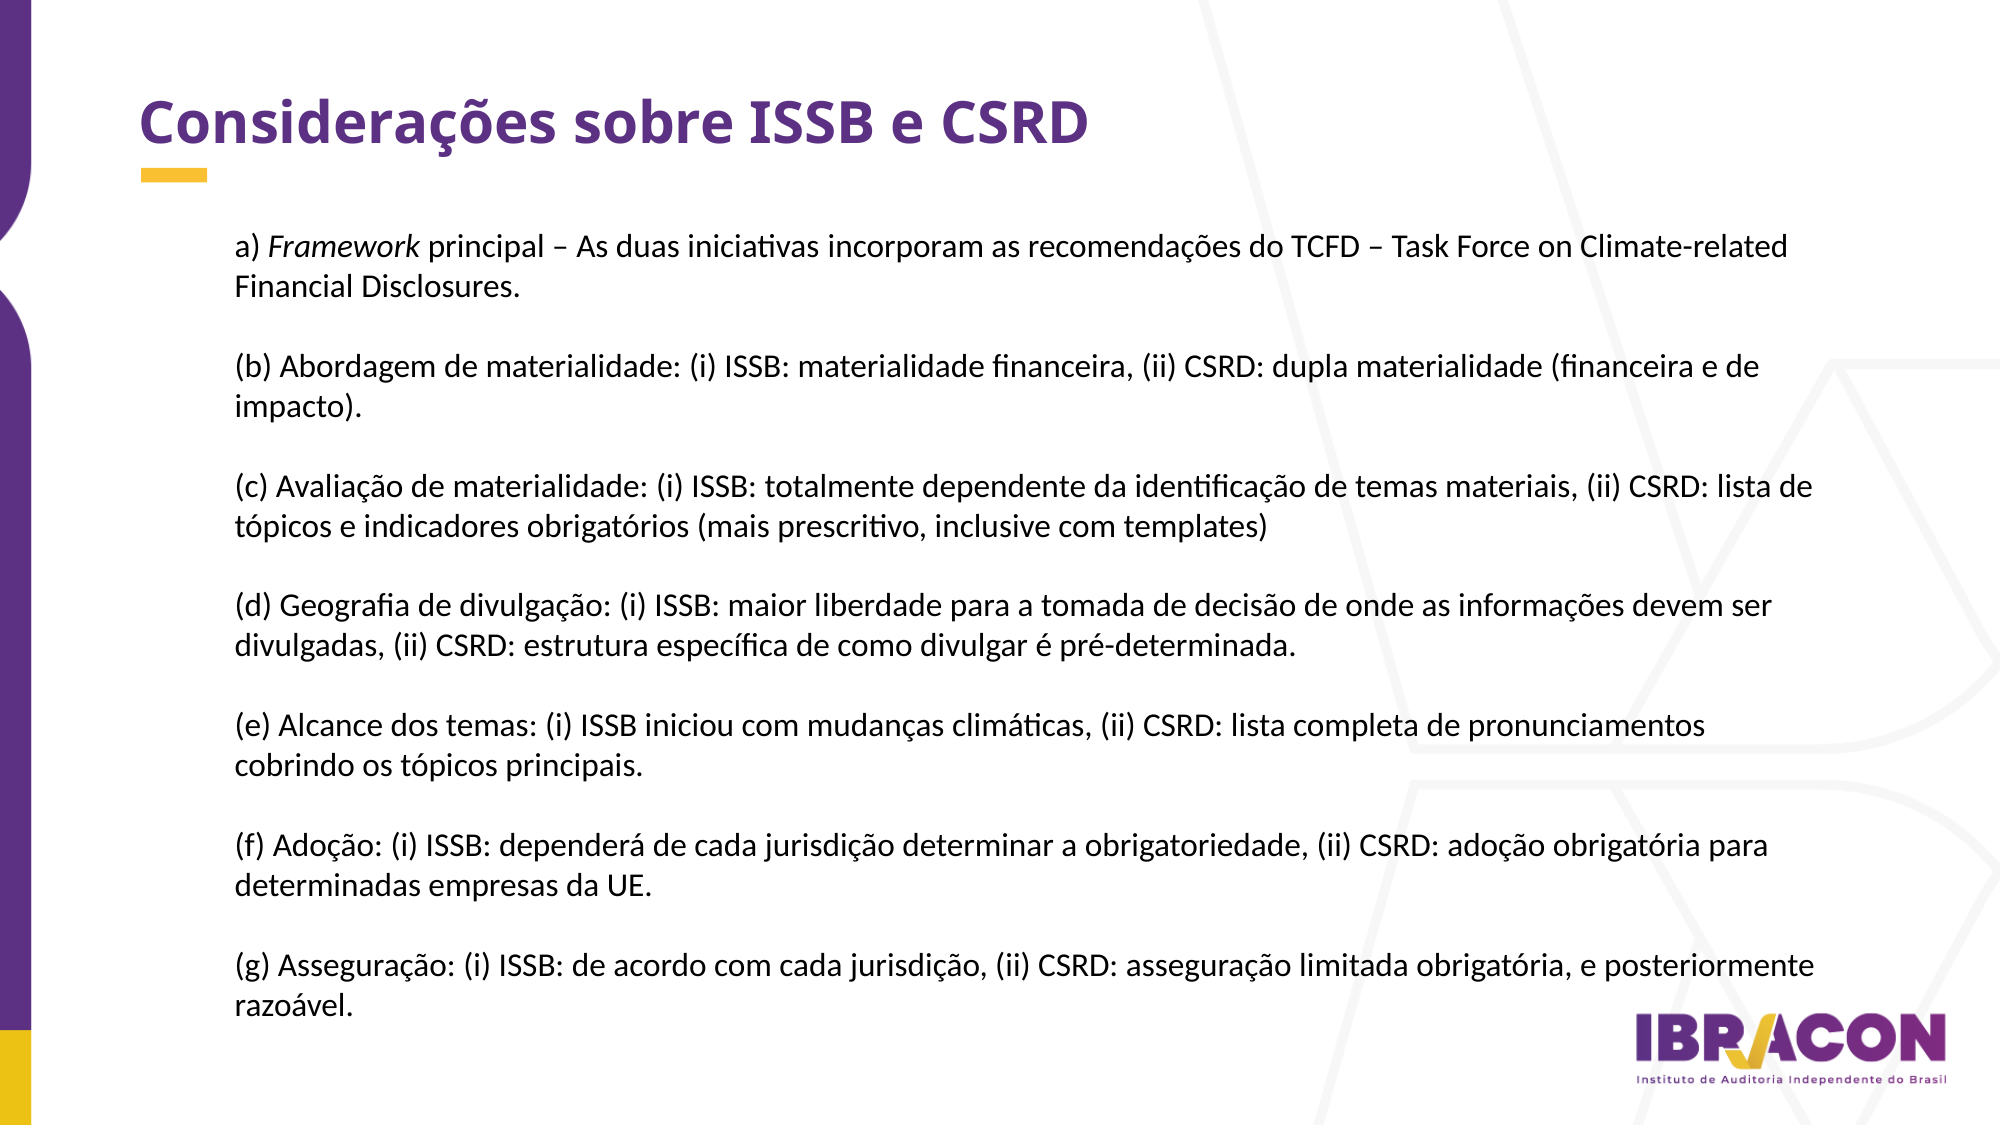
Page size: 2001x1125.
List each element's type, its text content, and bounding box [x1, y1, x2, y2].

title Considerações sobre ISSB e CSRD [124, 77, 1551, 225]
picture [0, 0, 2000, 1125]
text_box a) Framework principal – As duas iniciativas incorporam as recomendações do TCFD – Task Force on Climate-related Financial Disclosures. (b) Abordagem de materialidade: (i) ISSB: materialidade financeira, (ii) CSRD: dupla materialidade (financeira e de impacto). (c) Avaliação de materialidade: (i) ISSB: totalmente dependente da identificação de temas materiais, (ii) CSRD: lista de tópicos e indicadores obrigatórios (mais prescritivo, inclusive com templates) (d) Geografia de divulgação: (i) ISSB: maior liberdade para a tomada de decisão de onde as informações devem ser divulgadas, (ii) CSRD: estrutura específica de como divulgar é pré-determinada. (e) Alcance dos temas: (i) ISSB iniciou com mudanças climáticas, (ii) CSRD: lista completa de pronunciamentos cobrindo os tópicos principais. (f) Adoção: (i) ISSB: dependerá de cada jurisdição determinar a obrigatoriedade, (ii) CSRD: adoção obrigatória para determinadas empresas da UE. (g) Asseguração: (i) ISSB: de acordo com cada jurisdição, (ii) CSRD: asseguração limitada obrigatória, e posteriormente razoável. [234, 224, 1819, 838]
text_box [140, 167, 208, 183]
